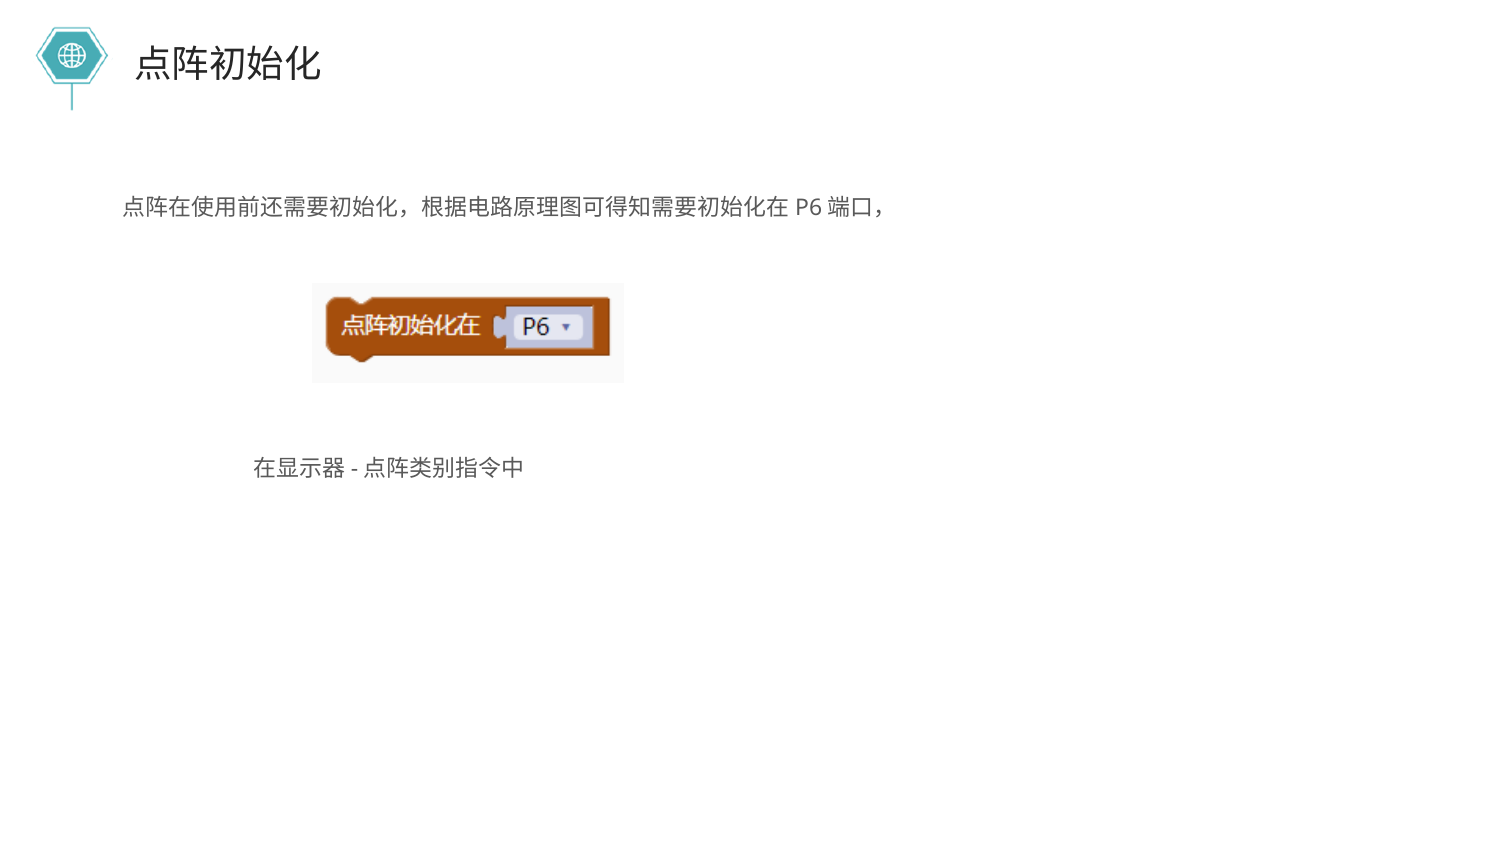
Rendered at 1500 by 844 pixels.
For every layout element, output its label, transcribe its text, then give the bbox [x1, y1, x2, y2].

text_box 点阵初始化 [119, 32, 337, 93]
text_box 点阵在使用前还需要初始化，根据电路原理图可得知需要初始化在P6端口， [111, 172, 1411, 226]
picture [29, 20, 113, 115]
text_box 在显示器-点阵类别指令中 [242, 434, 739, 488]
picture [312, 283, 625, 383]
